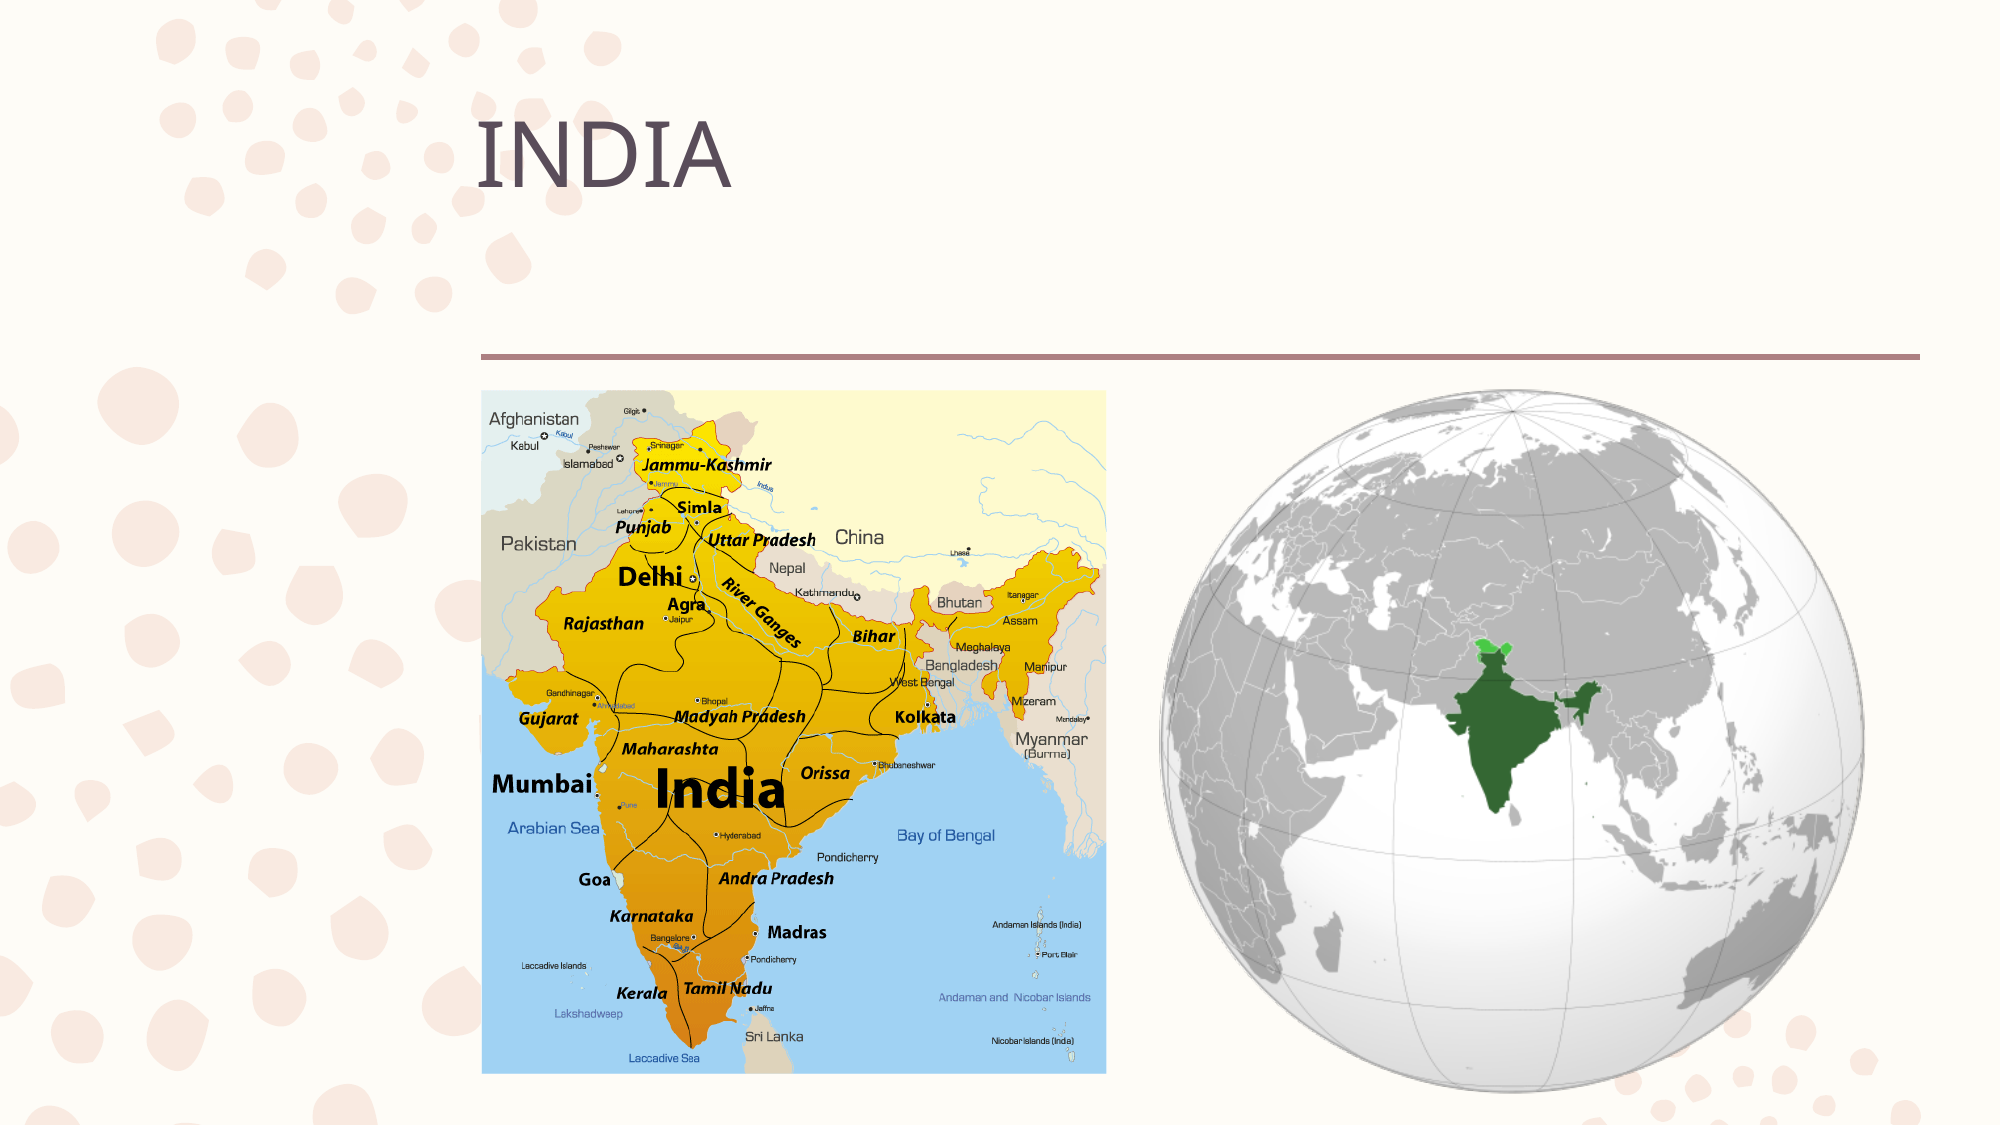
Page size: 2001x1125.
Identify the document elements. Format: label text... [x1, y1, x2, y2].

picture [480, 389, 1107, 1075]
picture [1157, 386, 1867, 1096]
title INDIA [460, 93, 1920, 350]
